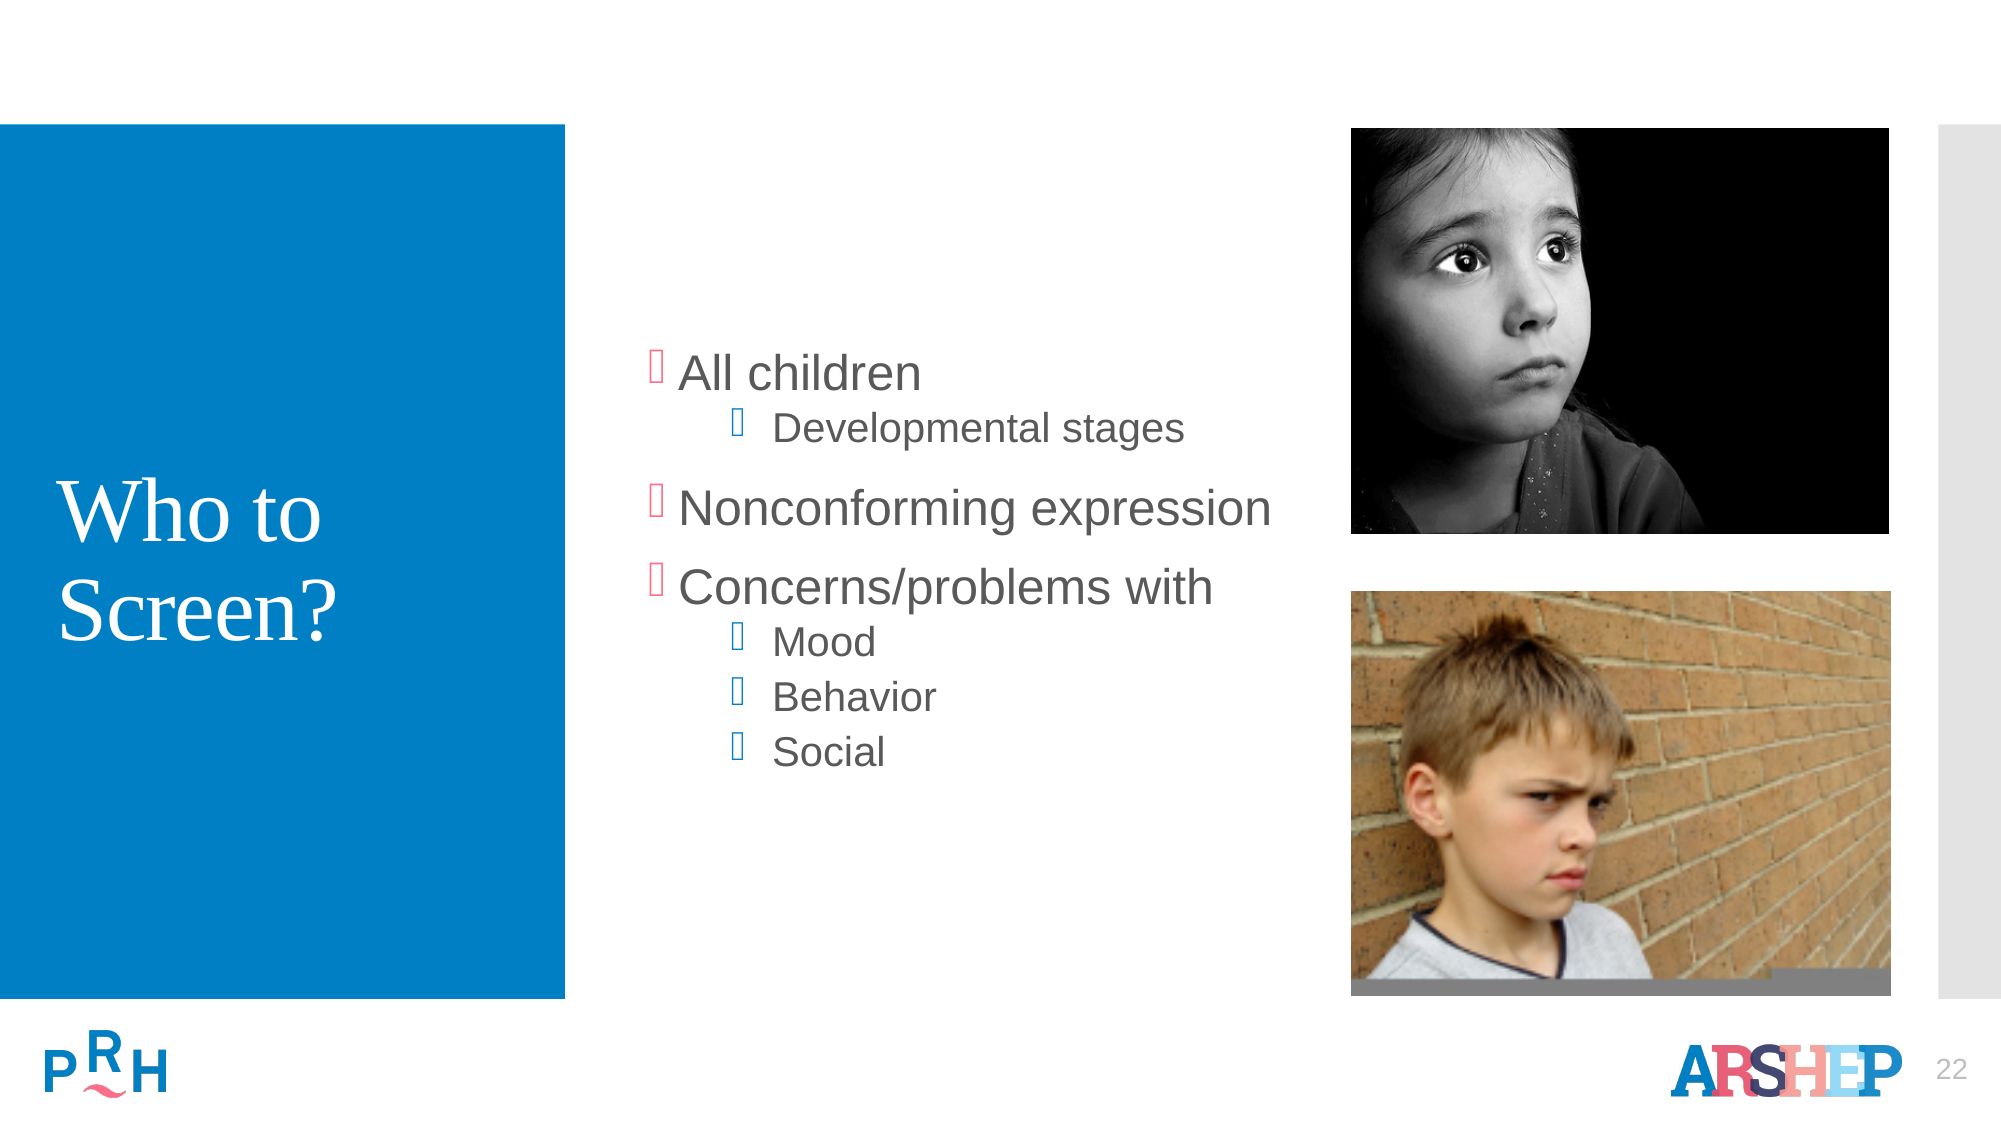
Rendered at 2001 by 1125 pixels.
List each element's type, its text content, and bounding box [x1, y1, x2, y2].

title Who to Screen? [41, 184, 525, 940]
list All children Developmental stages Nonconforming expression Concerns/problems with Mood Behavior Social [633, 211, 1825, 912]
slide_number 22 [1412, 1042, 1983, 1103]
picture [53, 1057, 68, 1070]
picture [1351, 128, 1889, 535]
picture [1350, 591, 1891, 997]
picture [97, 1037, 113, 1049]
picture [45, 1030, 166, 1098]
text_box [797, 410, 1203, 715]
